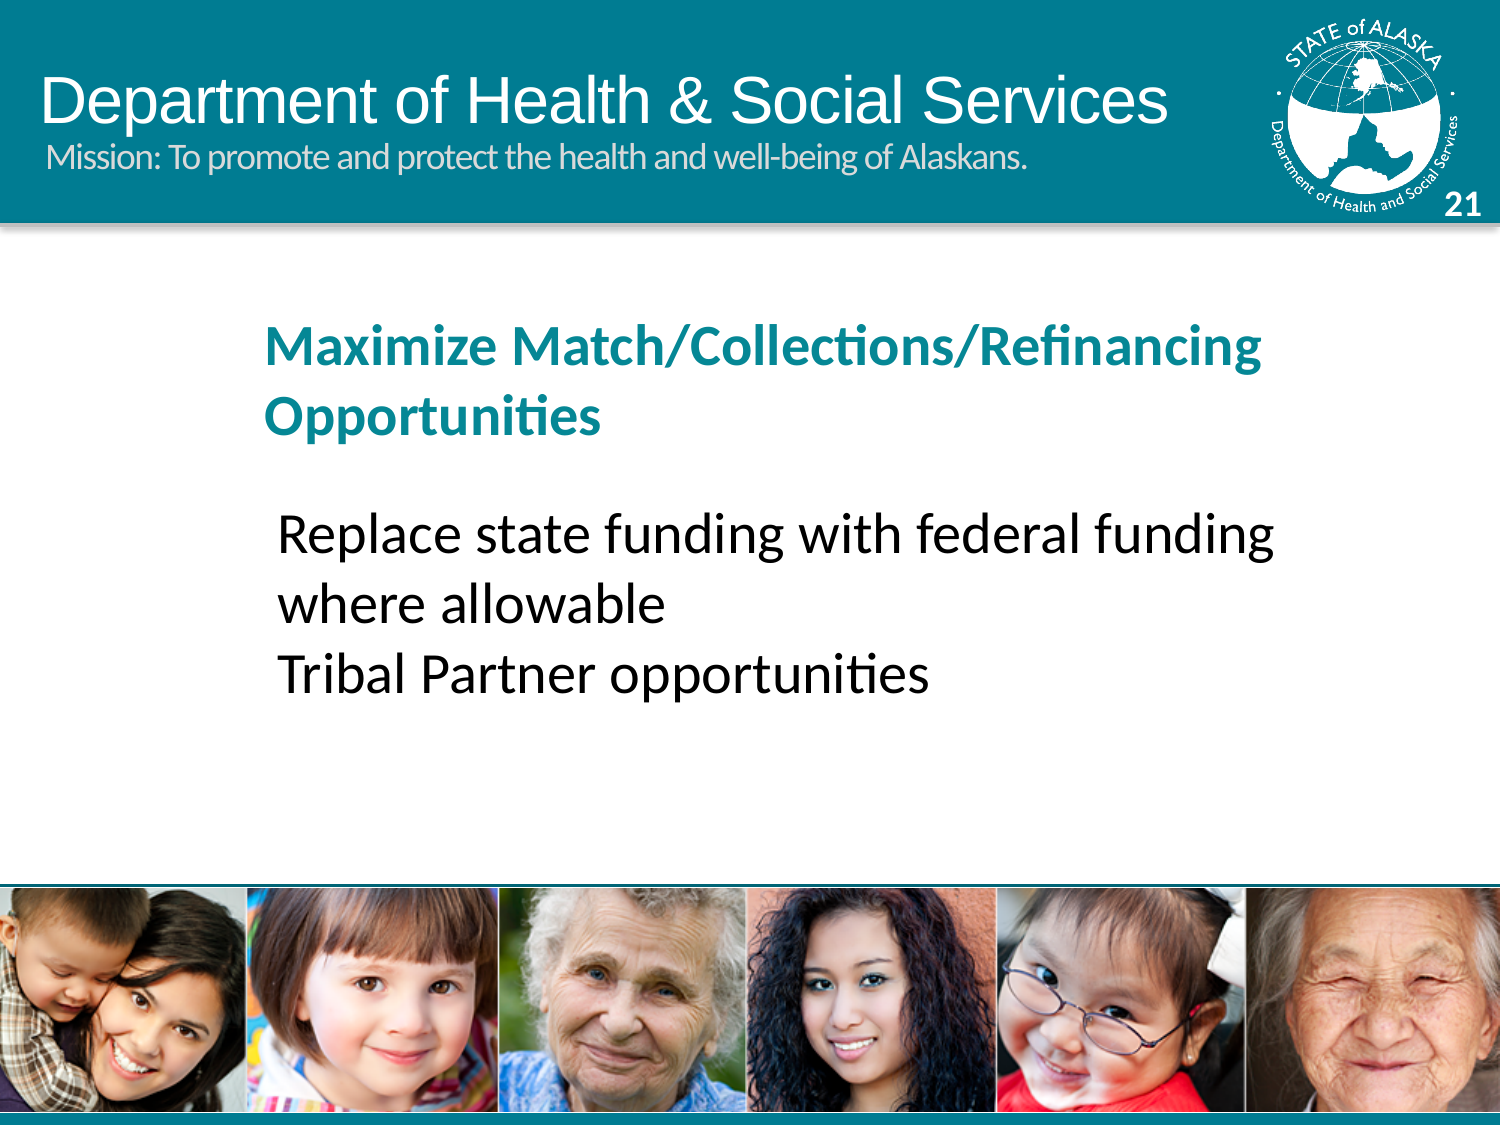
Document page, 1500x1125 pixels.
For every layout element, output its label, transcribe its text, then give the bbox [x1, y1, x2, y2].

picture [1262, 12, 1466, 226]
title Maximize Match/Collections/Refinancing Opportunities [249, 299, 1325, 525]
list Replace state funding with federal funding where allowable Tribal Partner opportunities [262, 487, 1413, 813]
picture [0, 888, 1500, 1112]
